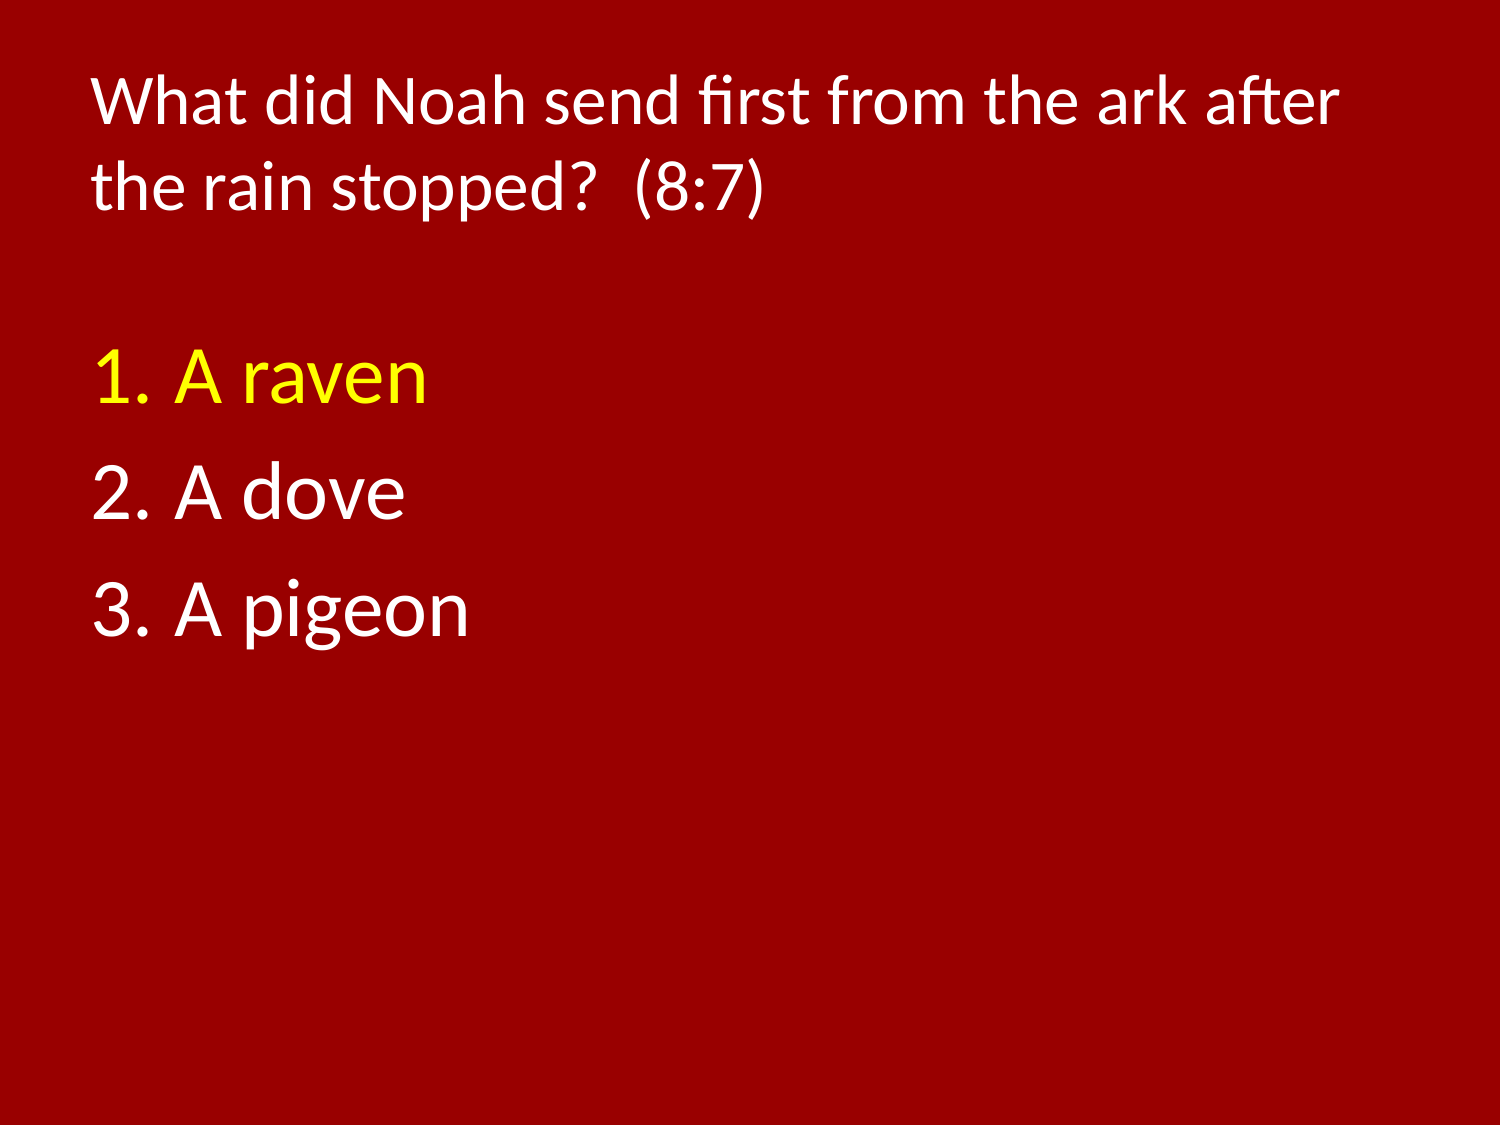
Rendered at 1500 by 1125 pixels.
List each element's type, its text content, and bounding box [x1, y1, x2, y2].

list A raven A dove A pigeon [75, 312, 1425, 1005]
title What did Noah send first from the ark after the rain stopped? (8:7) [75, 45, 1425, 233]
